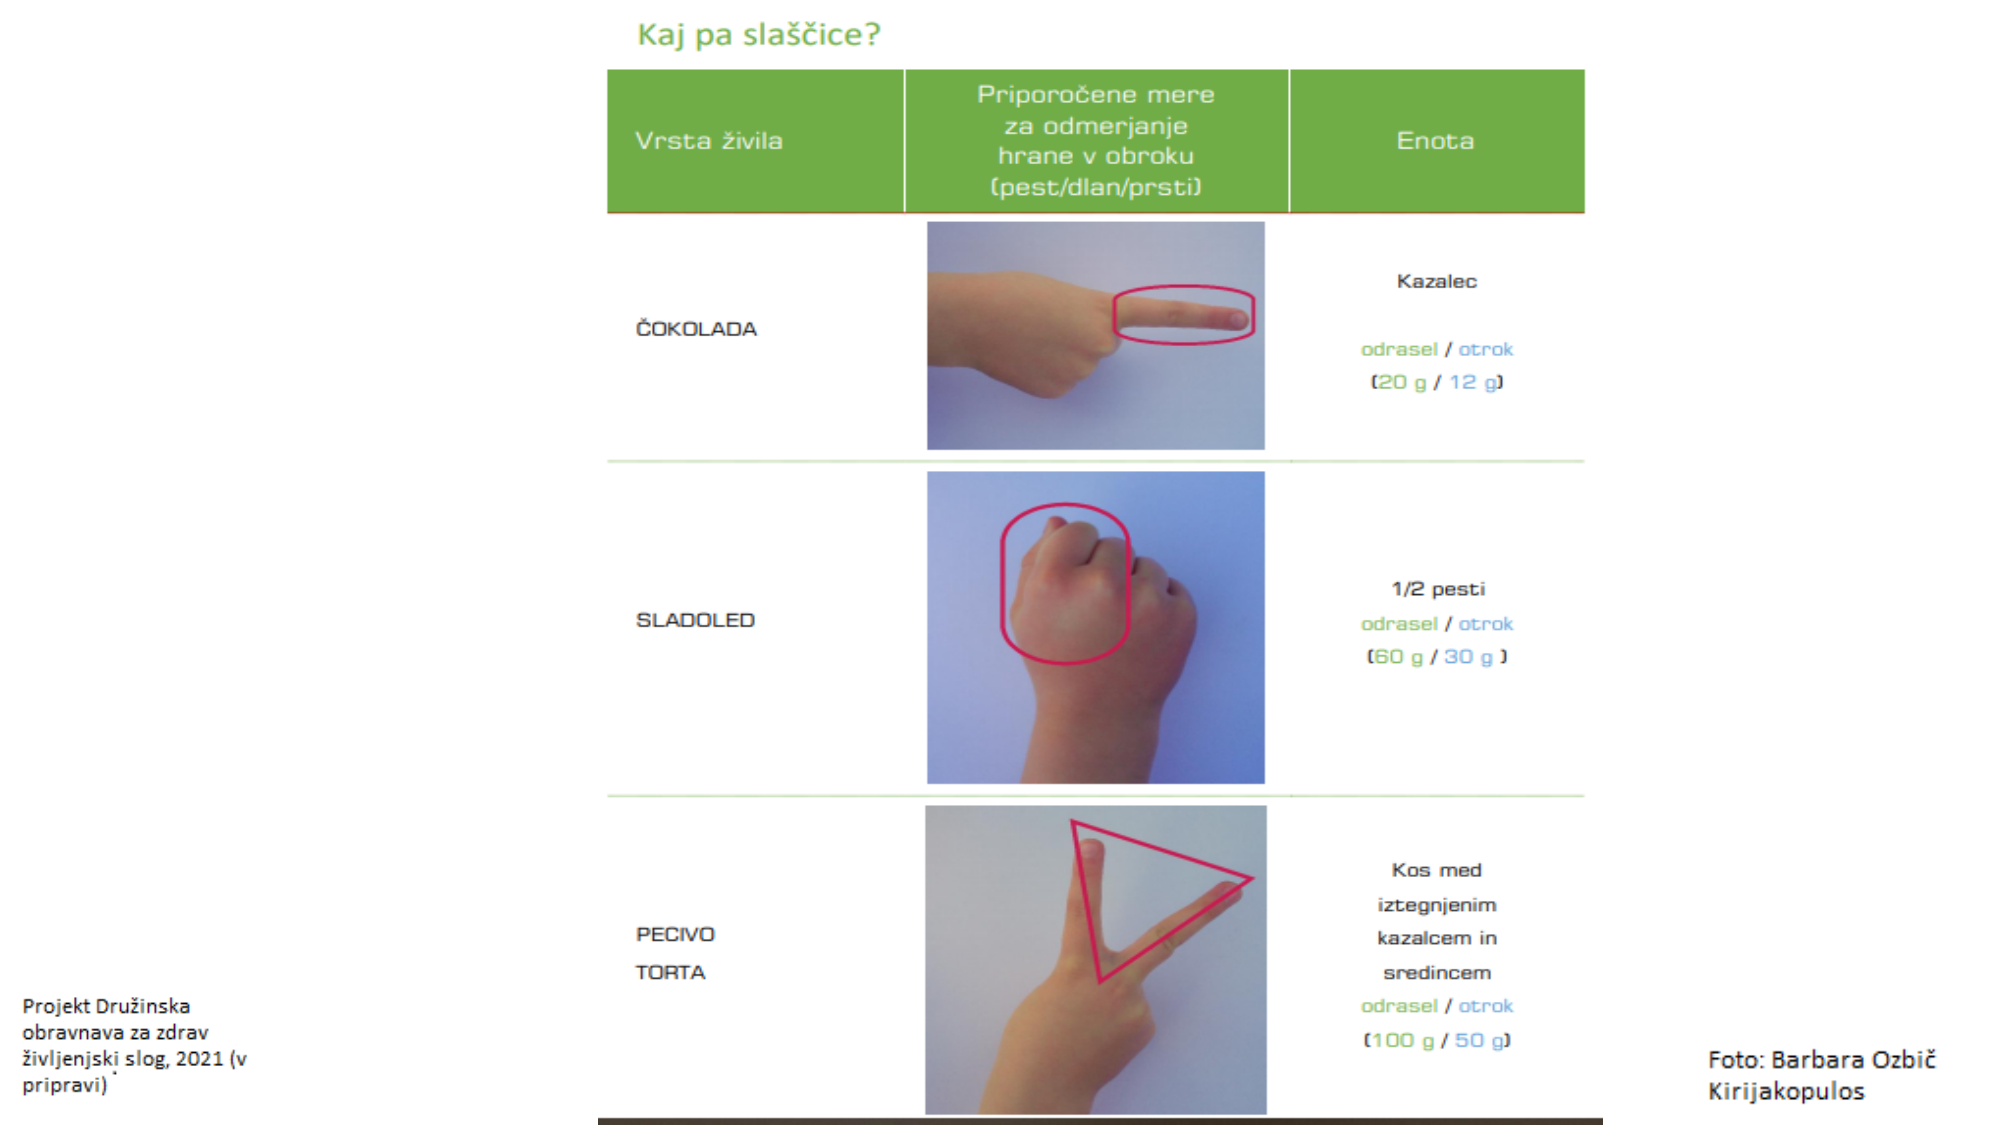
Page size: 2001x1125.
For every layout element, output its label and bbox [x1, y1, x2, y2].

picture [1696, 1032, 1952, 1122]
picture [0, 982, 268, 1122]
list [598, 2, 1603, 1125]
